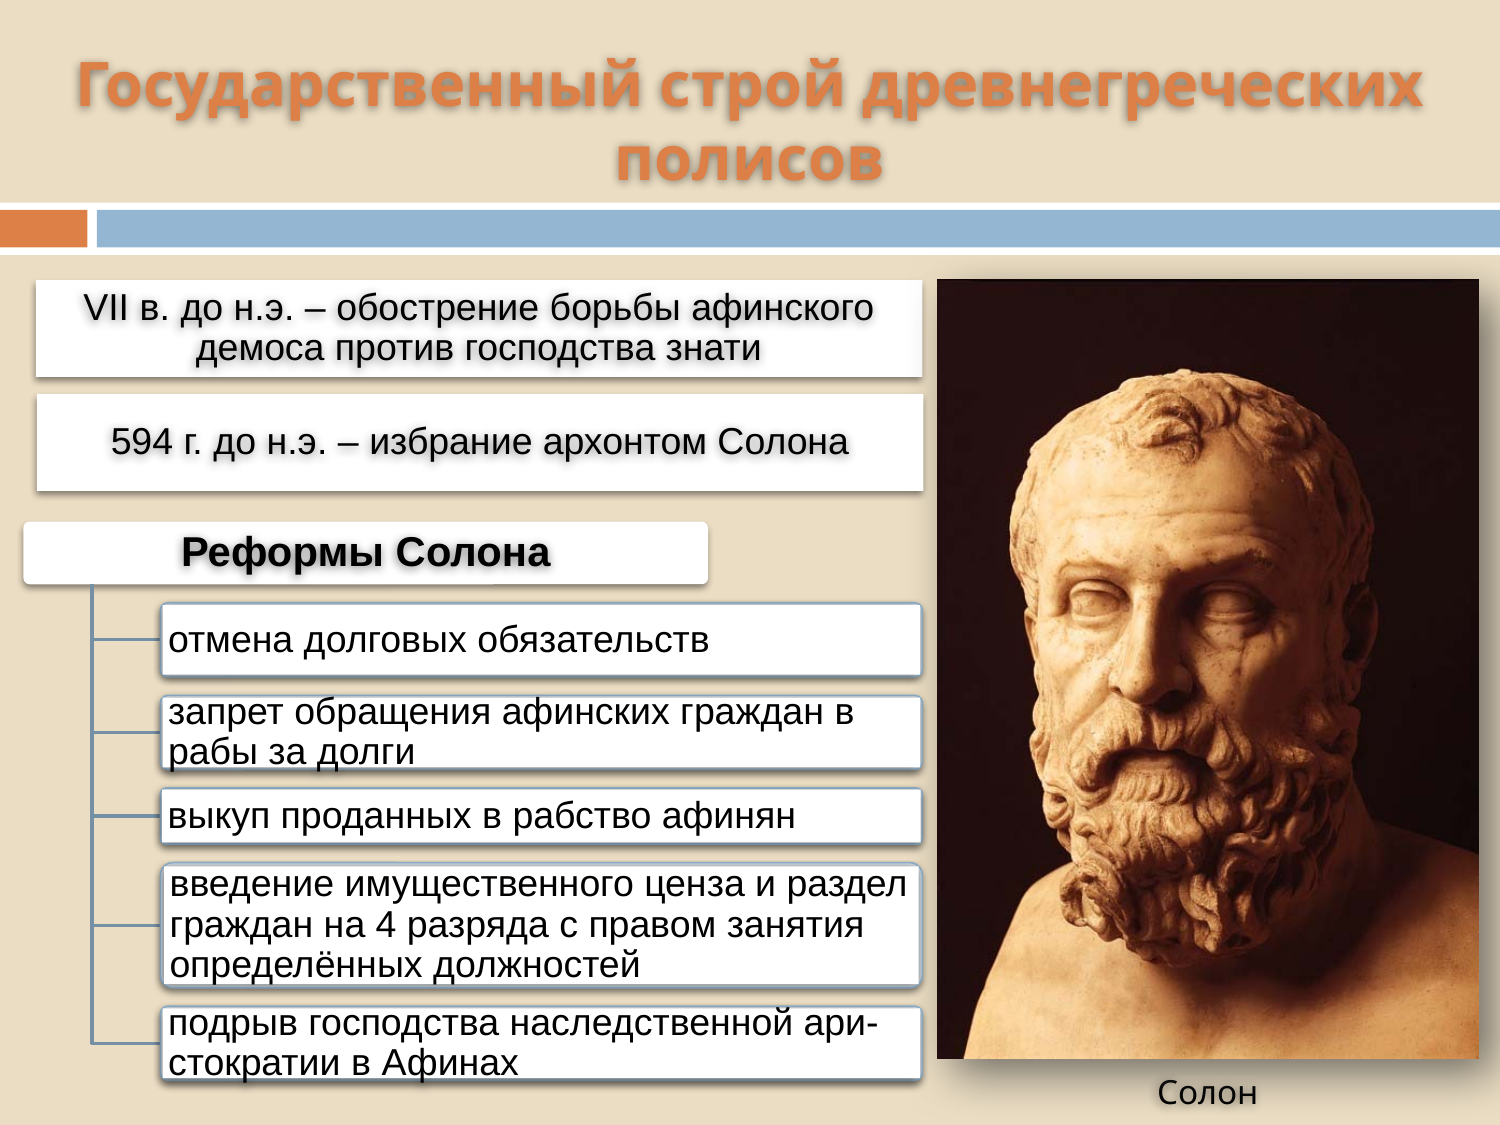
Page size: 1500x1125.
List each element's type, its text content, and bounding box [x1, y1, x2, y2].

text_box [23, 521, 923, 1081]
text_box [36, 393, 924, 492]
title Государственный строй древнегреческих полисов [23, 37, 1477, 200]
text_box Солон [938, 1094, 1478, 1119]
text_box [35, 279, 923, 378]
picture [936, 279, 1479, 1059]
